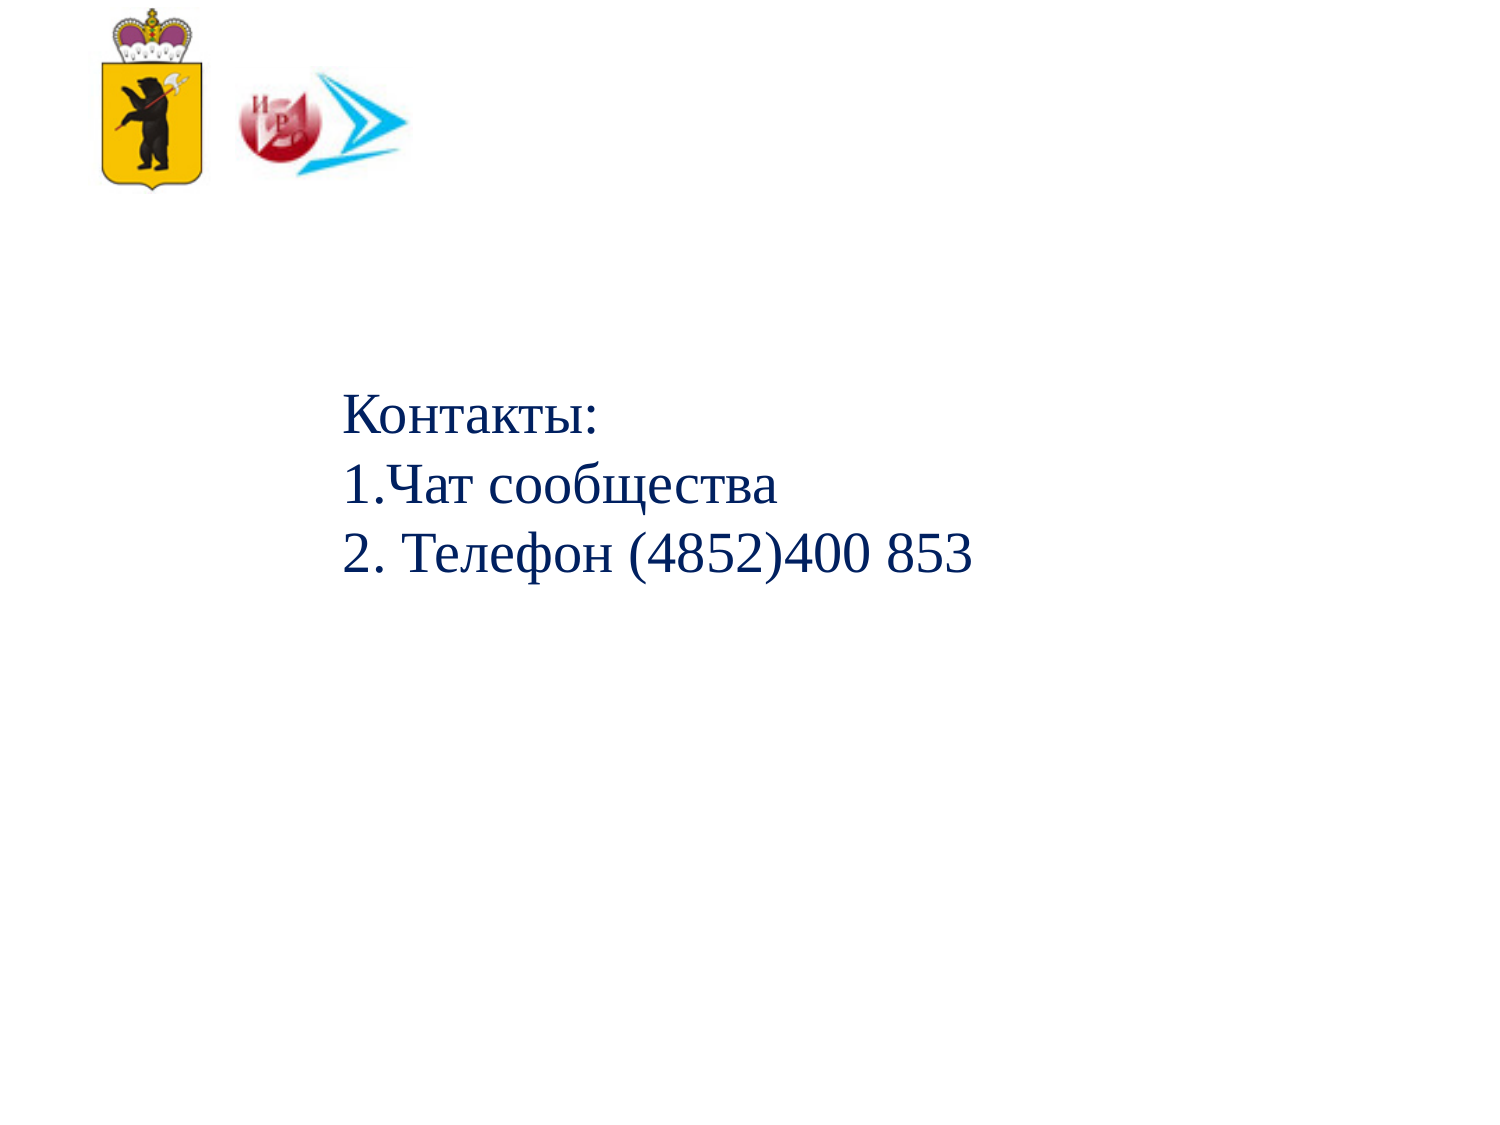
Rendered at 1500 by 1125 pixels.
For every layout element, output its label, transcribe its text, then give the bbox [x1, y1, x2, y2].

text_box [88, 7, 414, 194]
text_box Контакты: 1.Чат сообщества 2. Телефон (4852)400 853 [328, 322, 1144, 592]
